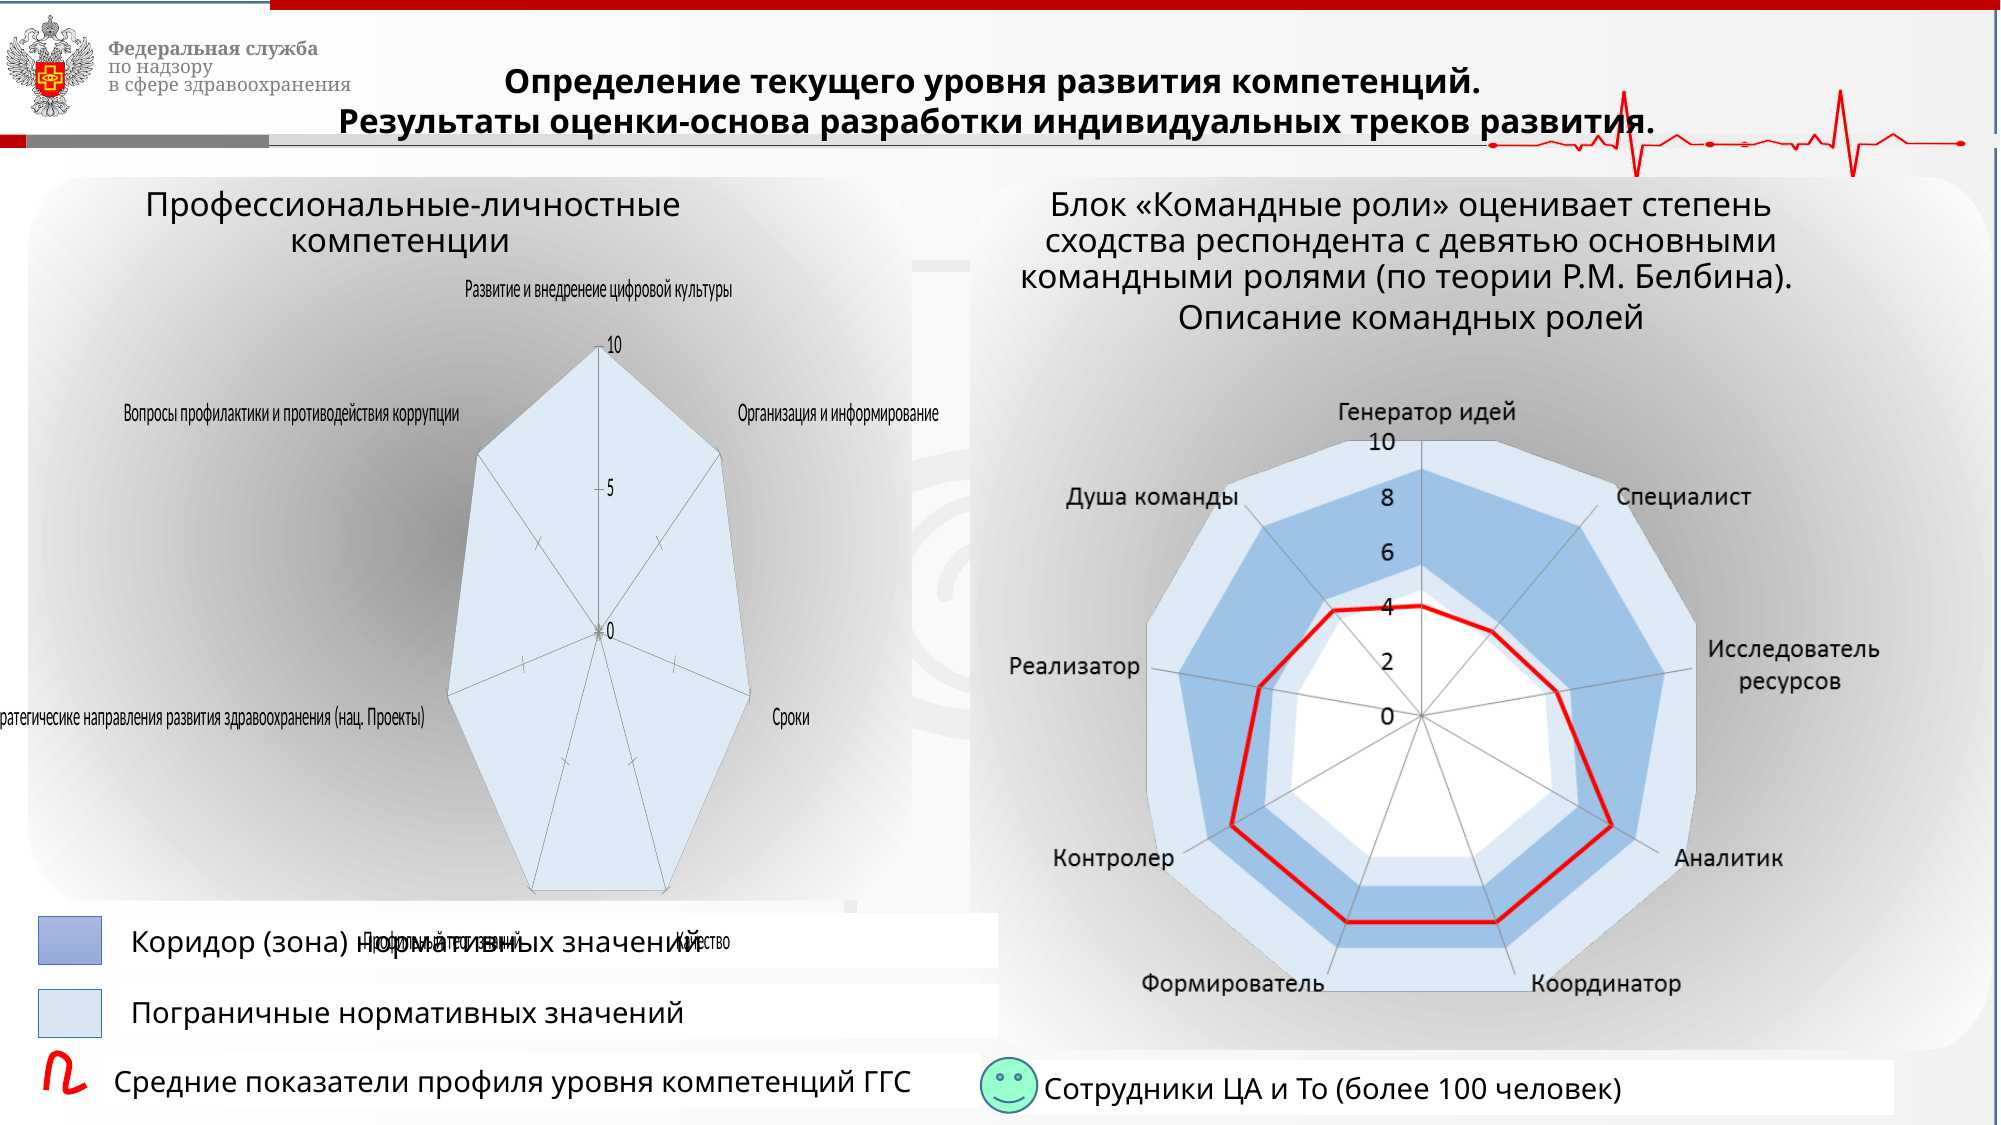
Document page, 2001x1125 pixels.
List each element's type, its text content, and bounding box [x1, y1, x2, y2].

text_box Блок «Командные роли» оценивает степень сходства респондента с девятью основными командными ролями (по теории Р.М. Белбина). Описание командных ролей [972, 176, 1994, 1050]
text_box - Сотрудники ЦА и То (более 100 человек) [1011, 1071, 1895, 1116]
chart [0, 177, 943, 974]
text_box [44, 1052, 87, 1093]
text_box Средние показатели профиля уровня компетенций ГГС [98, 1052, 982, 1109]
text_box [38, 989, 102, 1038]
picture [1481, 78, 1968, 189]
text_box Пограничные нормативных значений [115, 983, 897, 1040]
text_box [979, 1071, 1039, 1114]
text_box Определение текущего уровня развития компетенций. Результаты оценки-основа разработки индивидуальных треков развития. [323, 52, 1672, 148]
picture [897, 241, 1939, 1071]
picture [0, 15, 101, 117]
